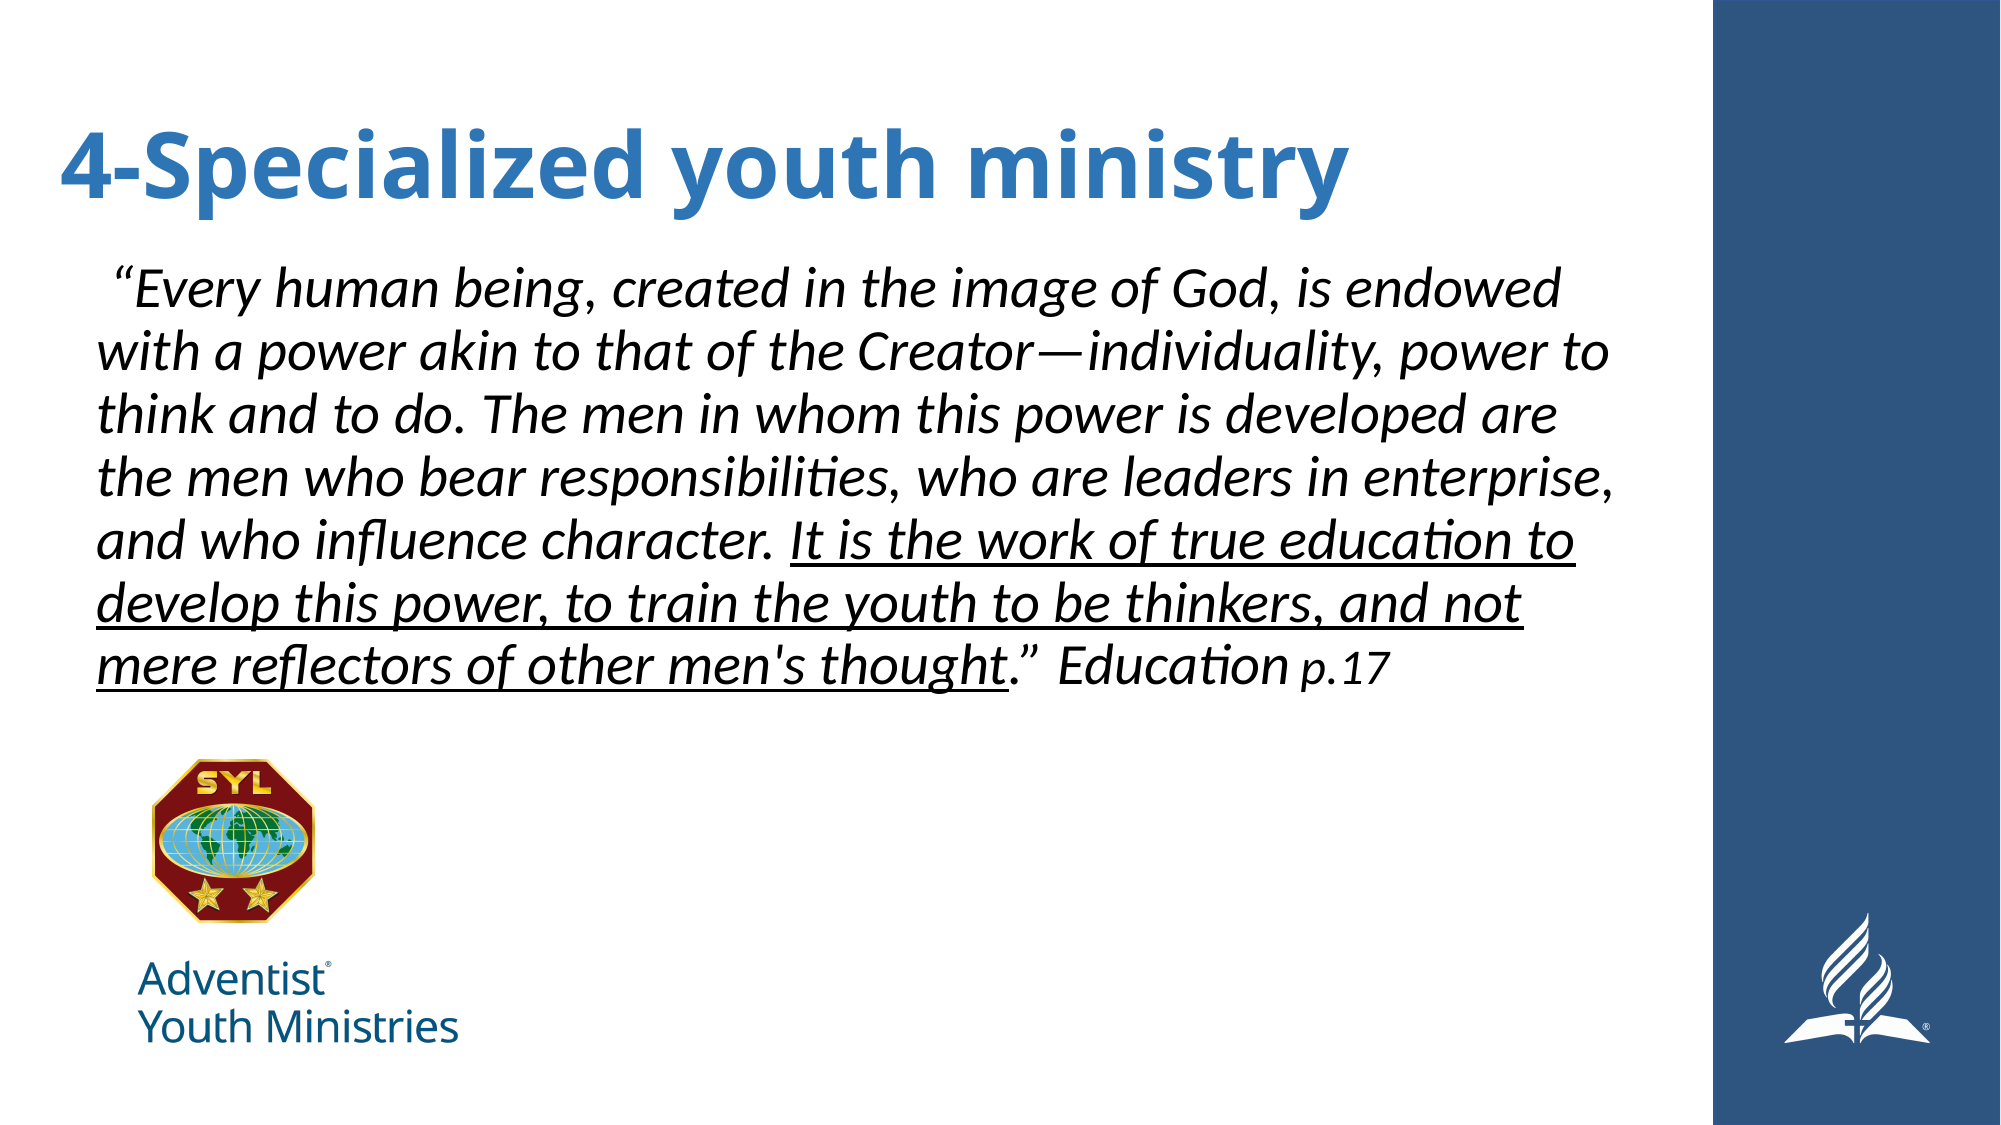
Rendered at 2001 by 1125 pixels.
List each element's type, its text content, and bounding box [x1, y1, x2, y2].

picture [1771, 892, 1943, 1064]
title 4-Specialized youth ministry [45, 59, 1705, 278]
list “Every human being, created in the image of God, is endowed with a power akin to that of the Creator—individuality, power to think and to do. The men in whom this power is developed are the men who bear responsibilities, who are leaders in enterprise, and who influence character. It is the work of true education to develop this power, to train the youth to be thinkers, and not mere reflectors of other men's thought.” Education p.17 [81, 249, 1657, 1014]
picture [109, 730, 358, 945]
picture [145, 1014, 155, 1024]
picture [277, 1014, 292, 1034]
picture [123, 1014, 489, 1064]
